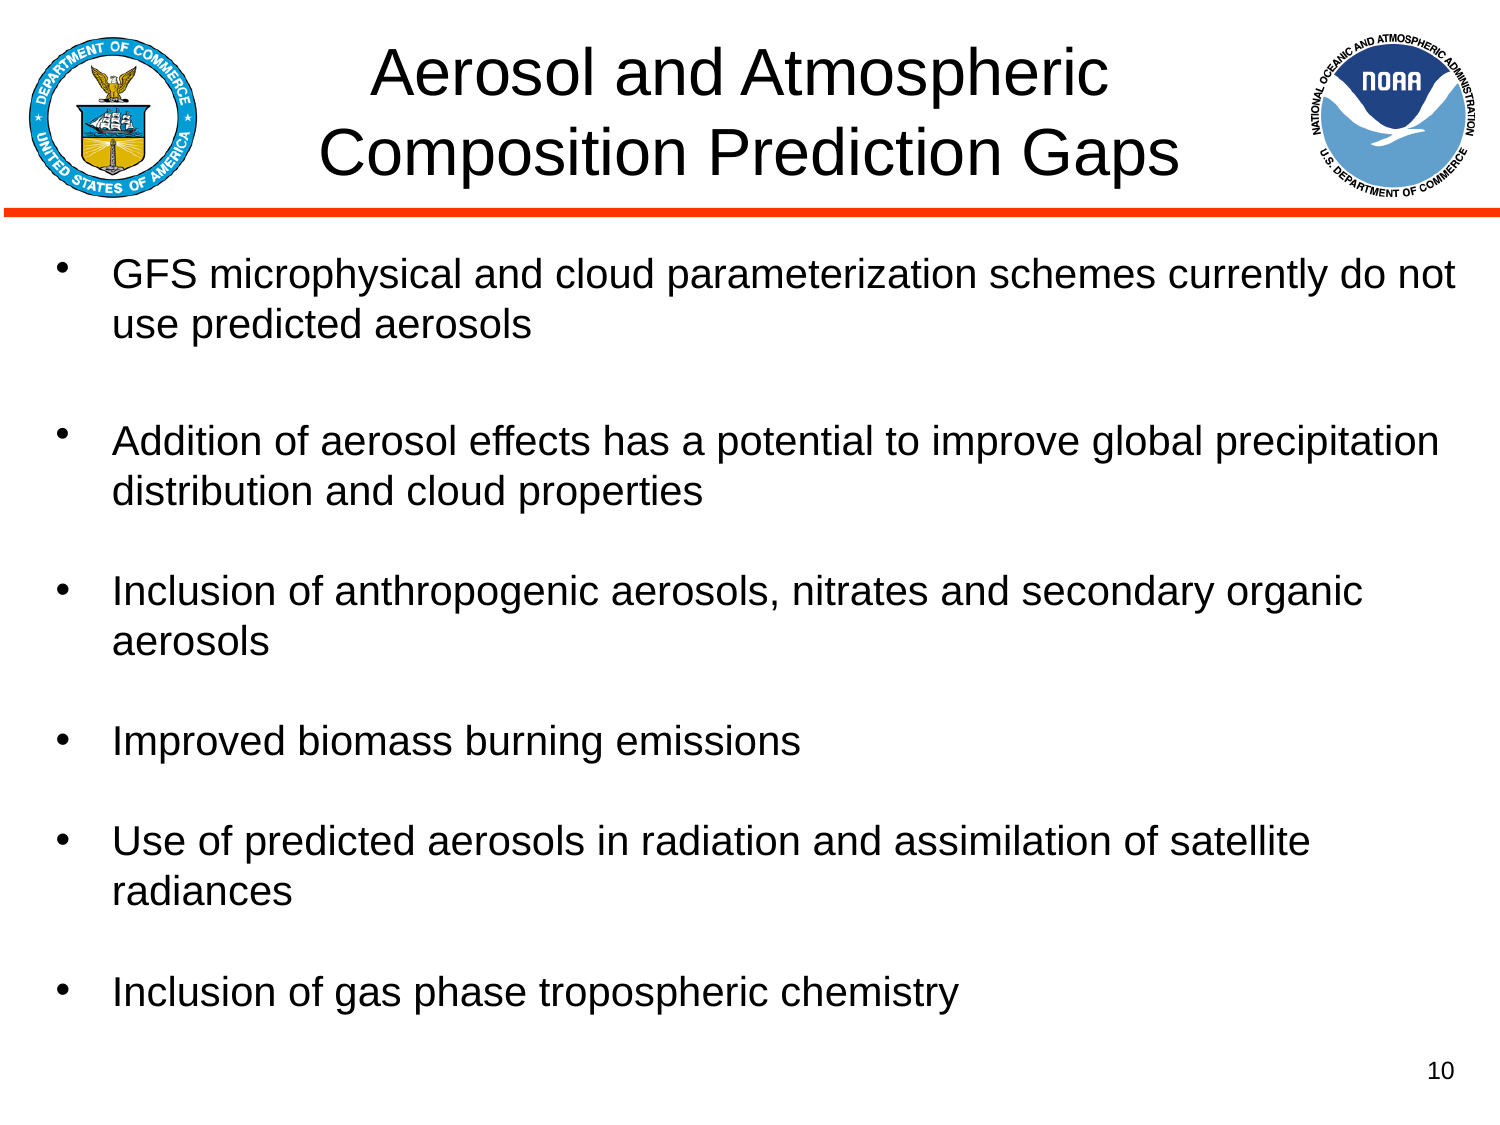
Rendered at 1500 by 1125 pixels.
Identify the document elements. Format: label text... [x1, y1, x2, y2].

picture [1311, 34, 1475, 197]
picture [121, 43, 127, 51]
picture [41, 142, 50, 151]
picture [152, 173, 158, 180]
picture [133, 179, 143, 188]
picture [48, 56, 167, 179]
title Aerosol and Atmospheric Composition Prediction Gaps [167, 64, 1333, 153]
picture [98, 183, 112, 193]
picture [157, 165, 167, 174]
picture [54, 60, 65, 72]
picture [115, 184, 121, 193]
picture [67, 53, 77, 62]
picture [88, 182, 95, 190]
list GFS microphysical and cloud parameterization schemes currently do not use predicted aerosols Addition of aerosol effects has a potential to improve global precipitation distribution and cloud properties Inclusion of anthropogenic aerosols, nitrates and secondary organic aerosols Improved biomass burning emissions Use of predicted aerosols in radiation and assimilation of satellite radiances Inclusion of gas phase tropospheric chemistry [40, 239, 1479, 995]
picture [63, 167, 69, 175]
picture [150, 52, 162, 65]
picture [160, 63, 167, 73]
picture [25, 35, 199, 200]
